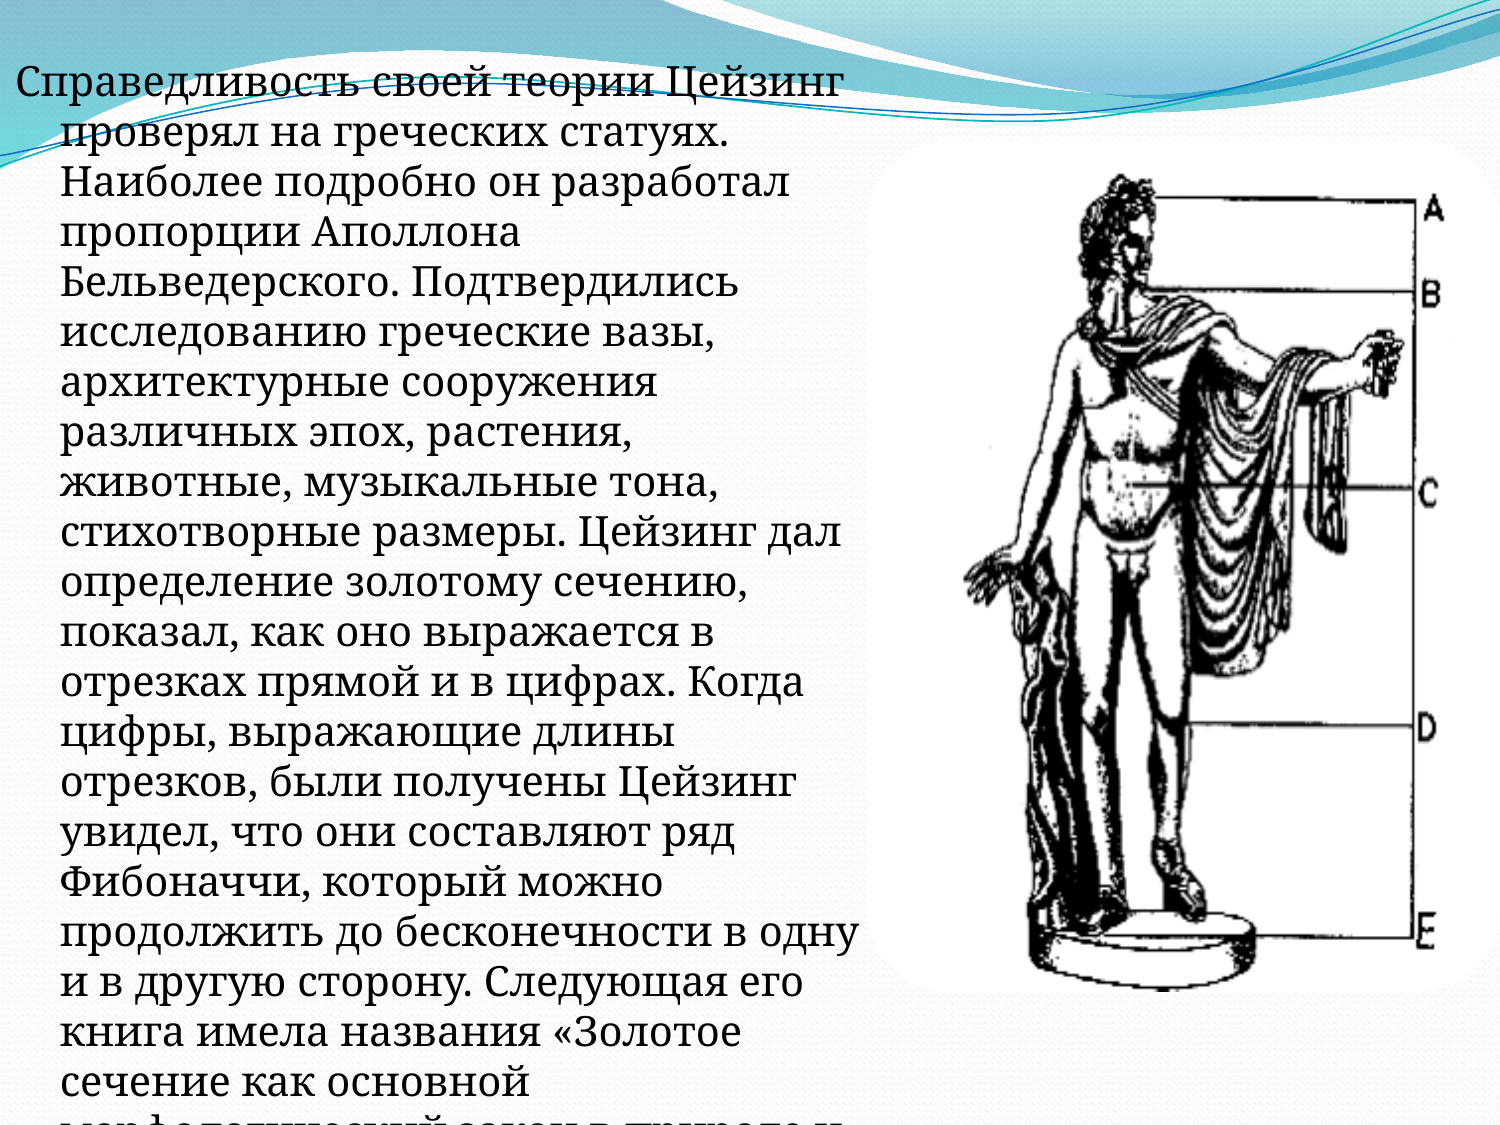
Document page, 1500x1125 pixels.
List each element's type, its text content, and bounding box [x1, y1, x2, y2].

list Справедливость своей теории Цейзинг проверял на греческих статуях. Наиболее подробно он разработал пропорции Аполлона Бельведерского. Подтвердились исследованию греческие вазы, архитектурные сооружения различных эпох, растения, животные, музыкальные тона, стихотворные размеры. Цейзинг дал определение золотому сечению, показал, как оно выражается в отрезках прямой и в цифрах. Когда цифры, выражающие длины отрезков, были получены Цейзинг увидел, что они составляют ряд Фибоначчи, который можно продолжить до бесконечности в одну и в другую сторону. Следующая его книга имела названия «Золотое сечение как основной морфологический закон в природе и искусстве». [0, 46, 880, 1125]
picture [866, 140, 1500, 993]
